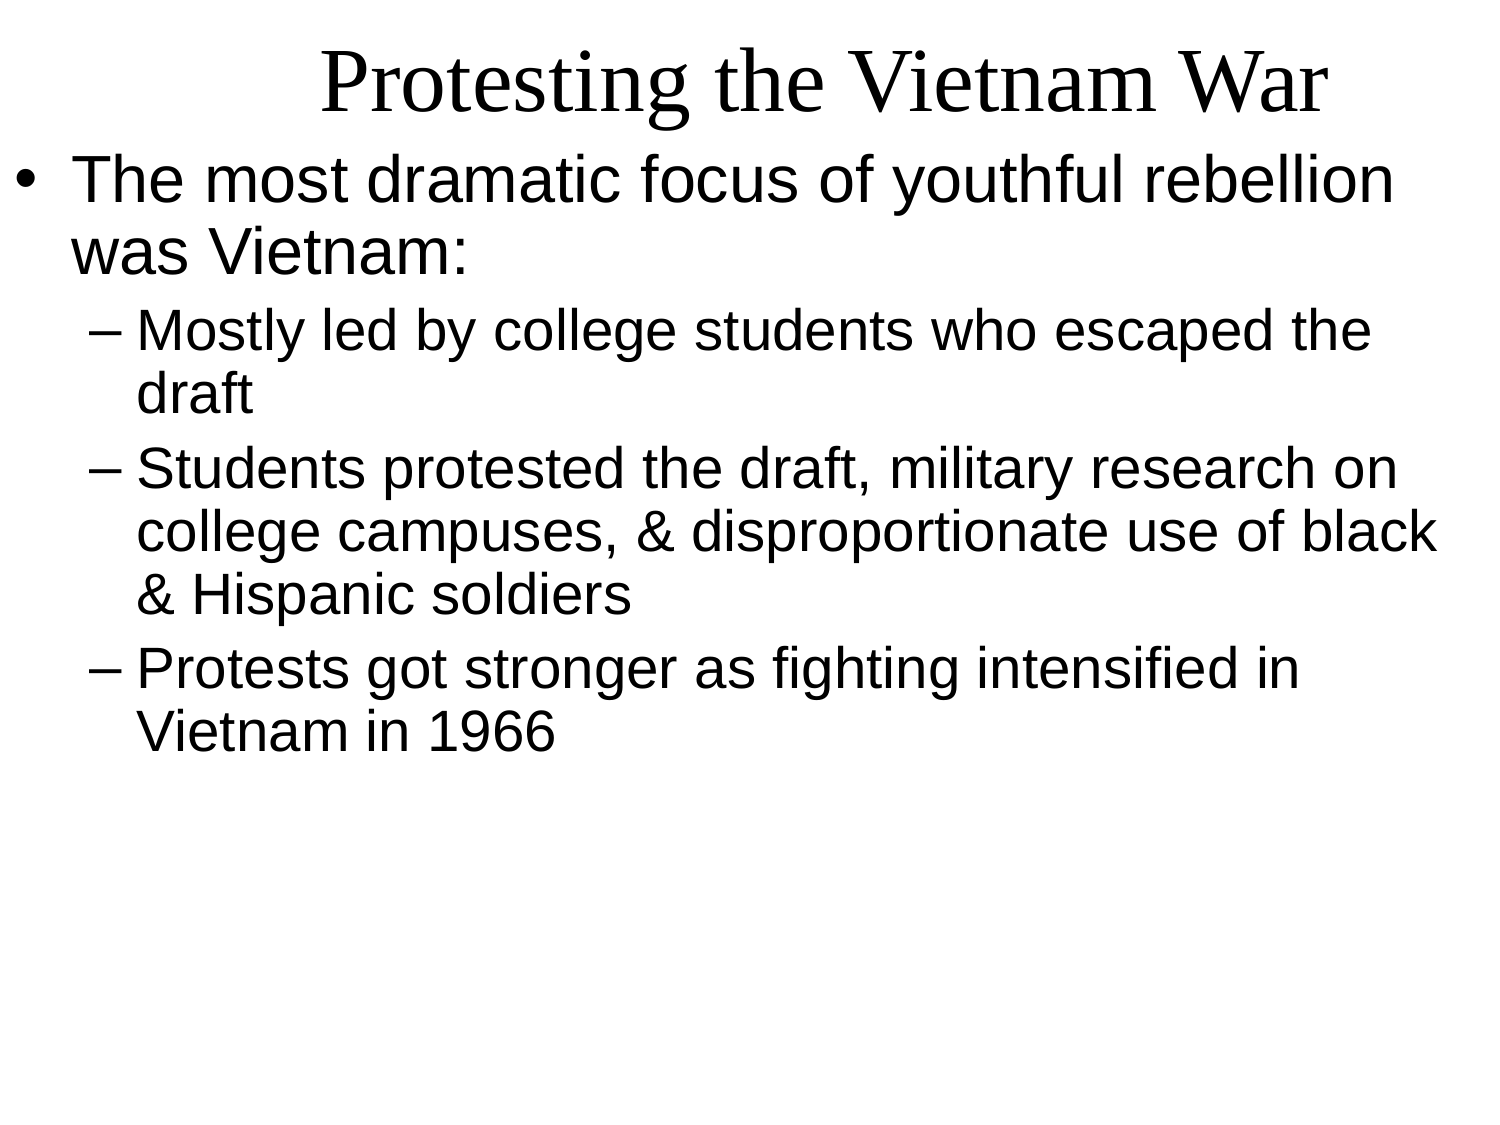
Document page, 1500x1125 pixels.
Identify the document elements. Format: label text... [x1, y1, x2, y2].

list The most dramatic focus of youthful rebellion was Vietnam: Mostly led by college students who escaped the draft Students protested the draft, military research on college campuses, & disproportionate use of black & Hispanic soldiers Protests got stronger as fighting intensified in Vietnam in 1966 [0, 137, 1500, 1125]
title Protesting the Vietnam War [187, 0, 1463, 137]
